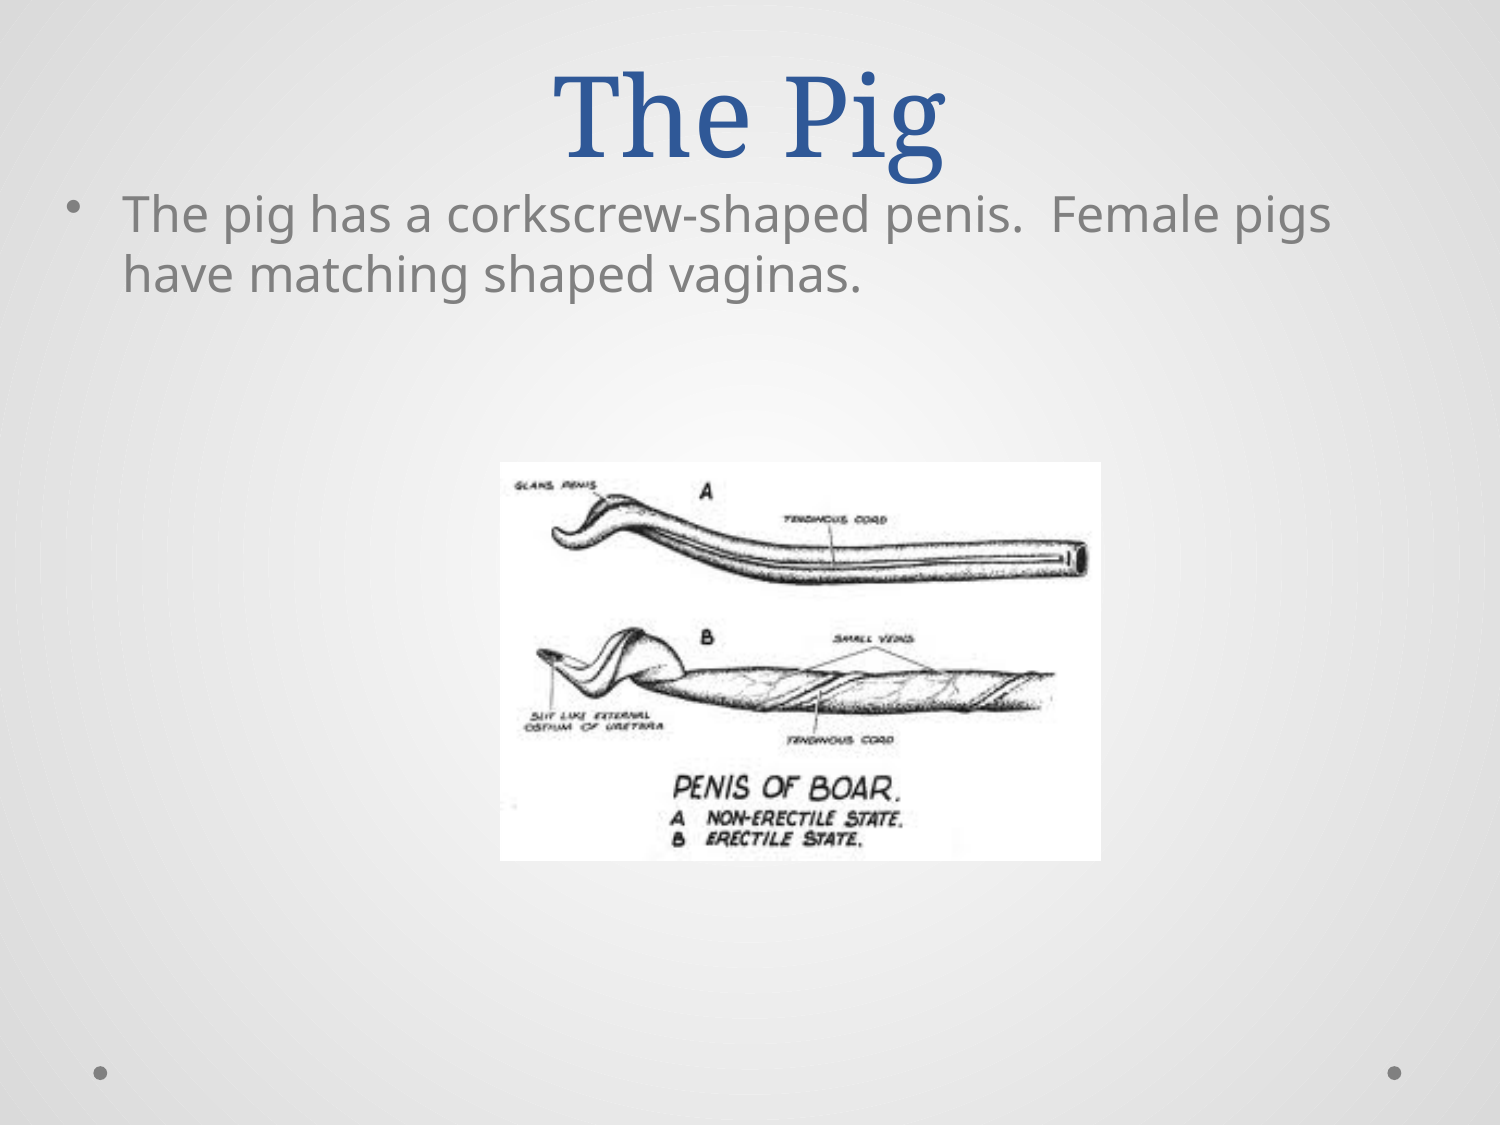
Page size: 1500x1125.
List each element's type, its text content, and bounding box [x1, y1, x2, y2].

list The pig has a corkscrew-shaped penis. Female pigs have matching shaped vaginas. [50, 174, 1450, 449]
picture [499, 462, 1102, 862]
title The Pig [75, 0, 1425, 174]
